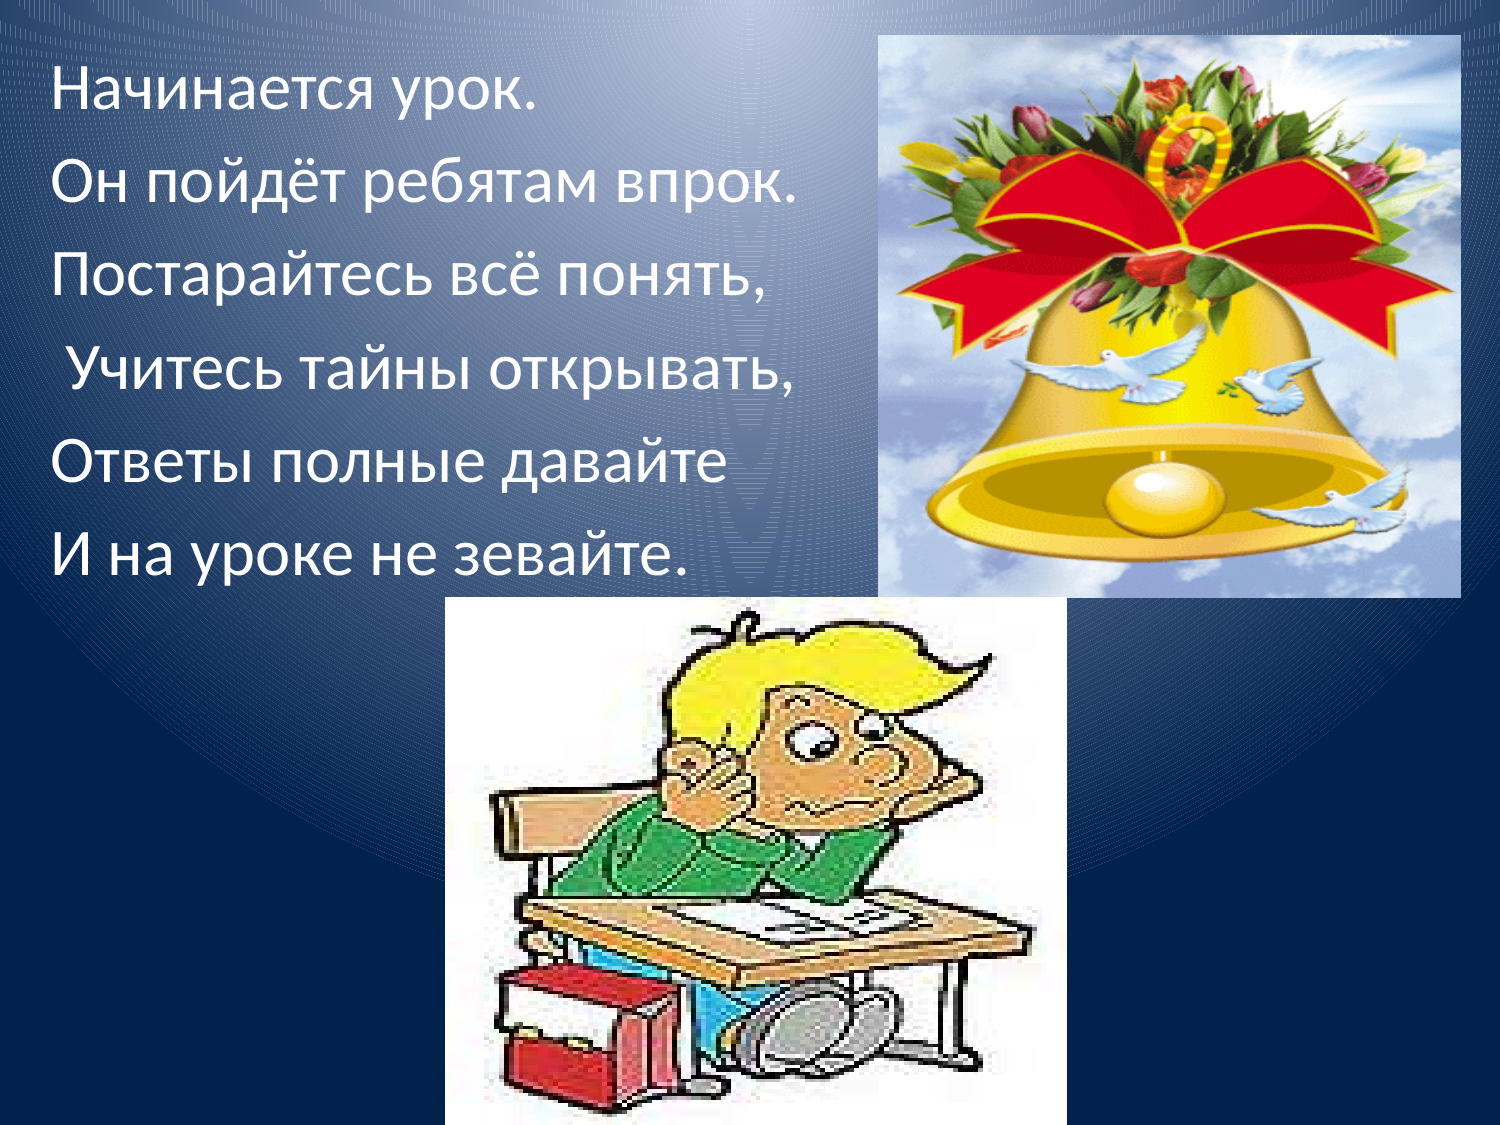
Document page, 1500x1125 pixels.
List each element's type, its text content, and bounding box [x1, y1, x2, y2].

list Начинается урок. Он пойдёт ребятам впрок. Постарайтесь всё понять, Учитесь тайны открывать, Ответы полные давайте И на уроке не зевайте. [34, 34, 856, 633]
picture [445, 34, 1462, 1125]
